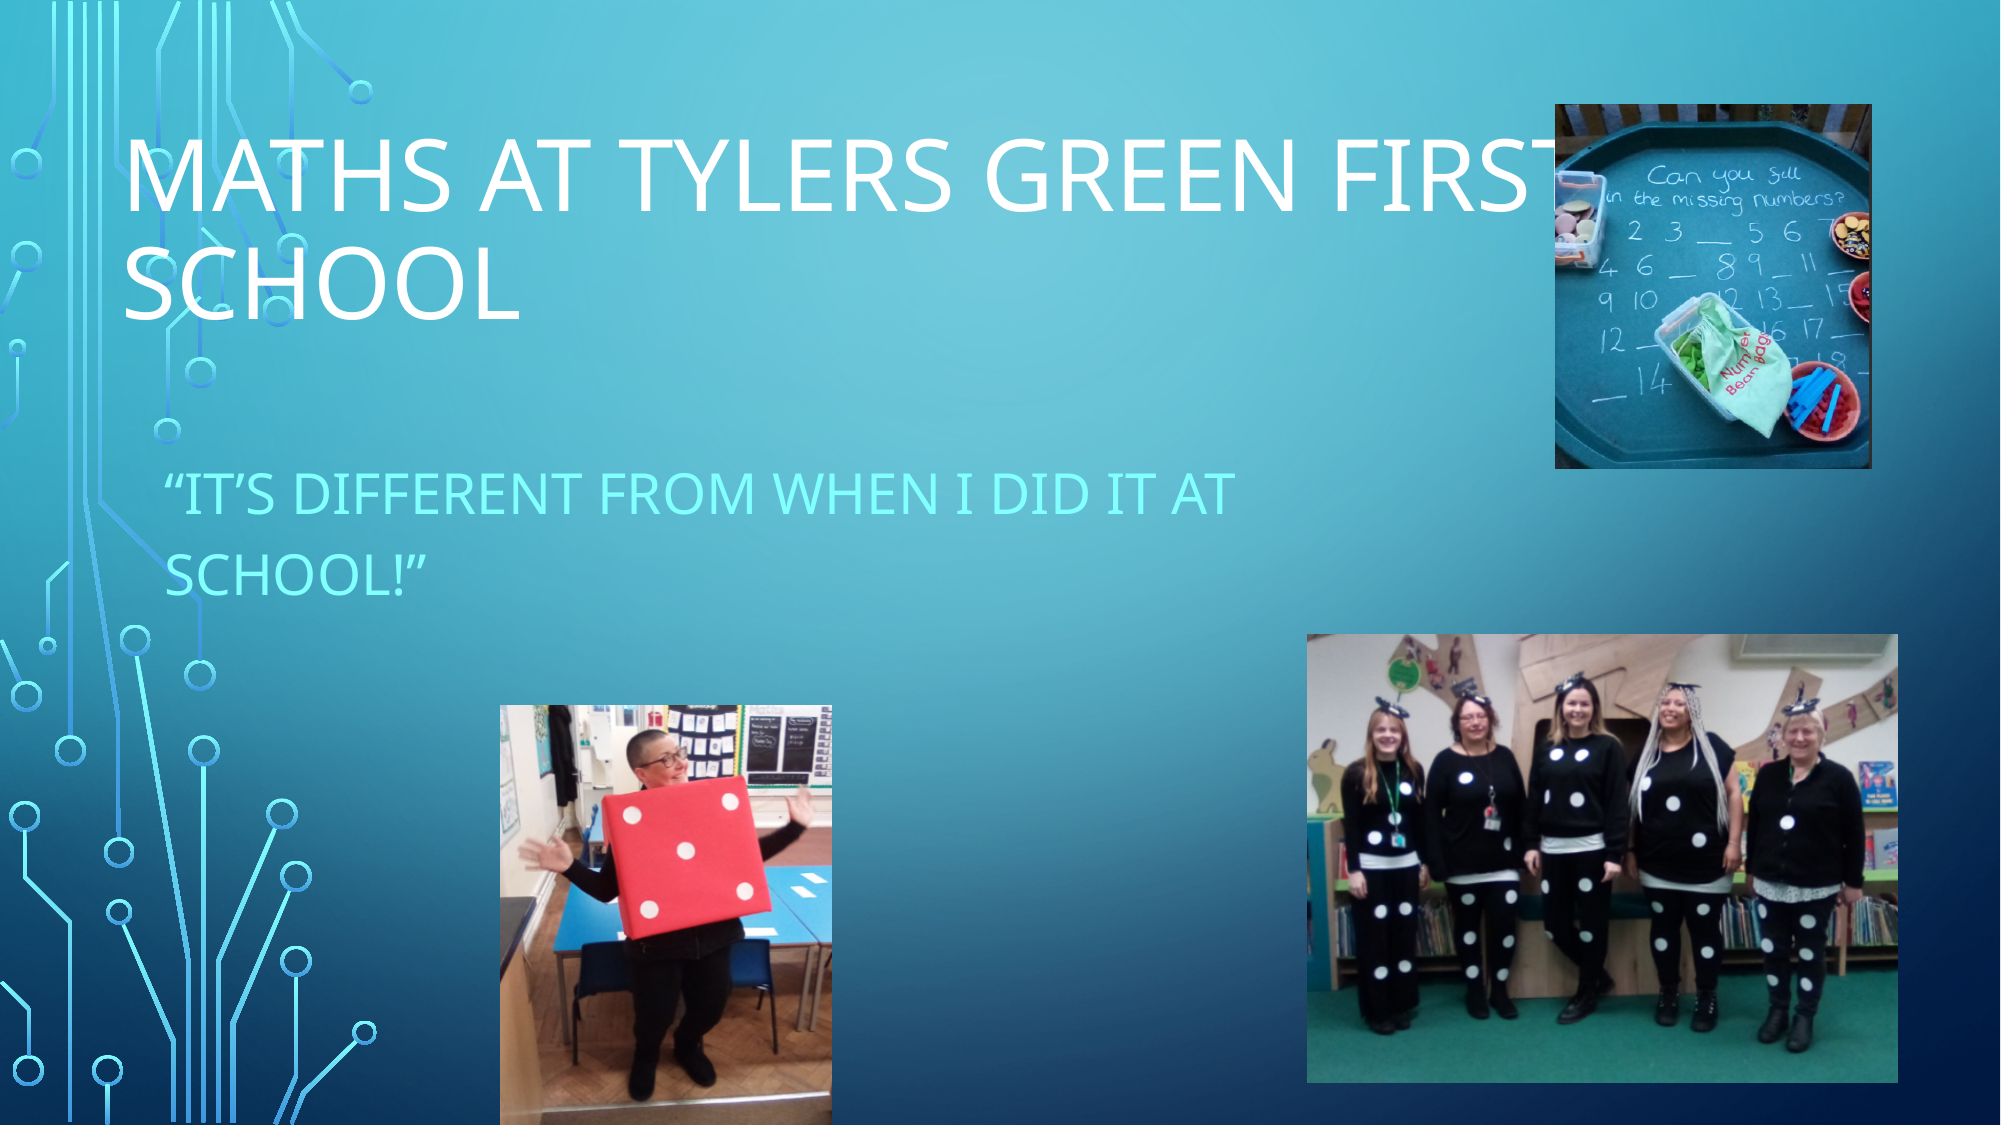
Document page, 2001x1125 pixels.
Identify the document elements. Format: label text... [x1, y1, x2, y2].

picture [500, 704, 832, 1125]
picture [1307, 903, 1314, 960]
picture [1307, 840, 1312, 899]
subtitle “It’s different from when I did it at school!” [149, 436, 1424, 617]
title Maths at Tylers Green First School [106, 78, 1643, 349]
picture [1307, 634, 1898, 1083]
picture [1555, 103, 1872, 470]
